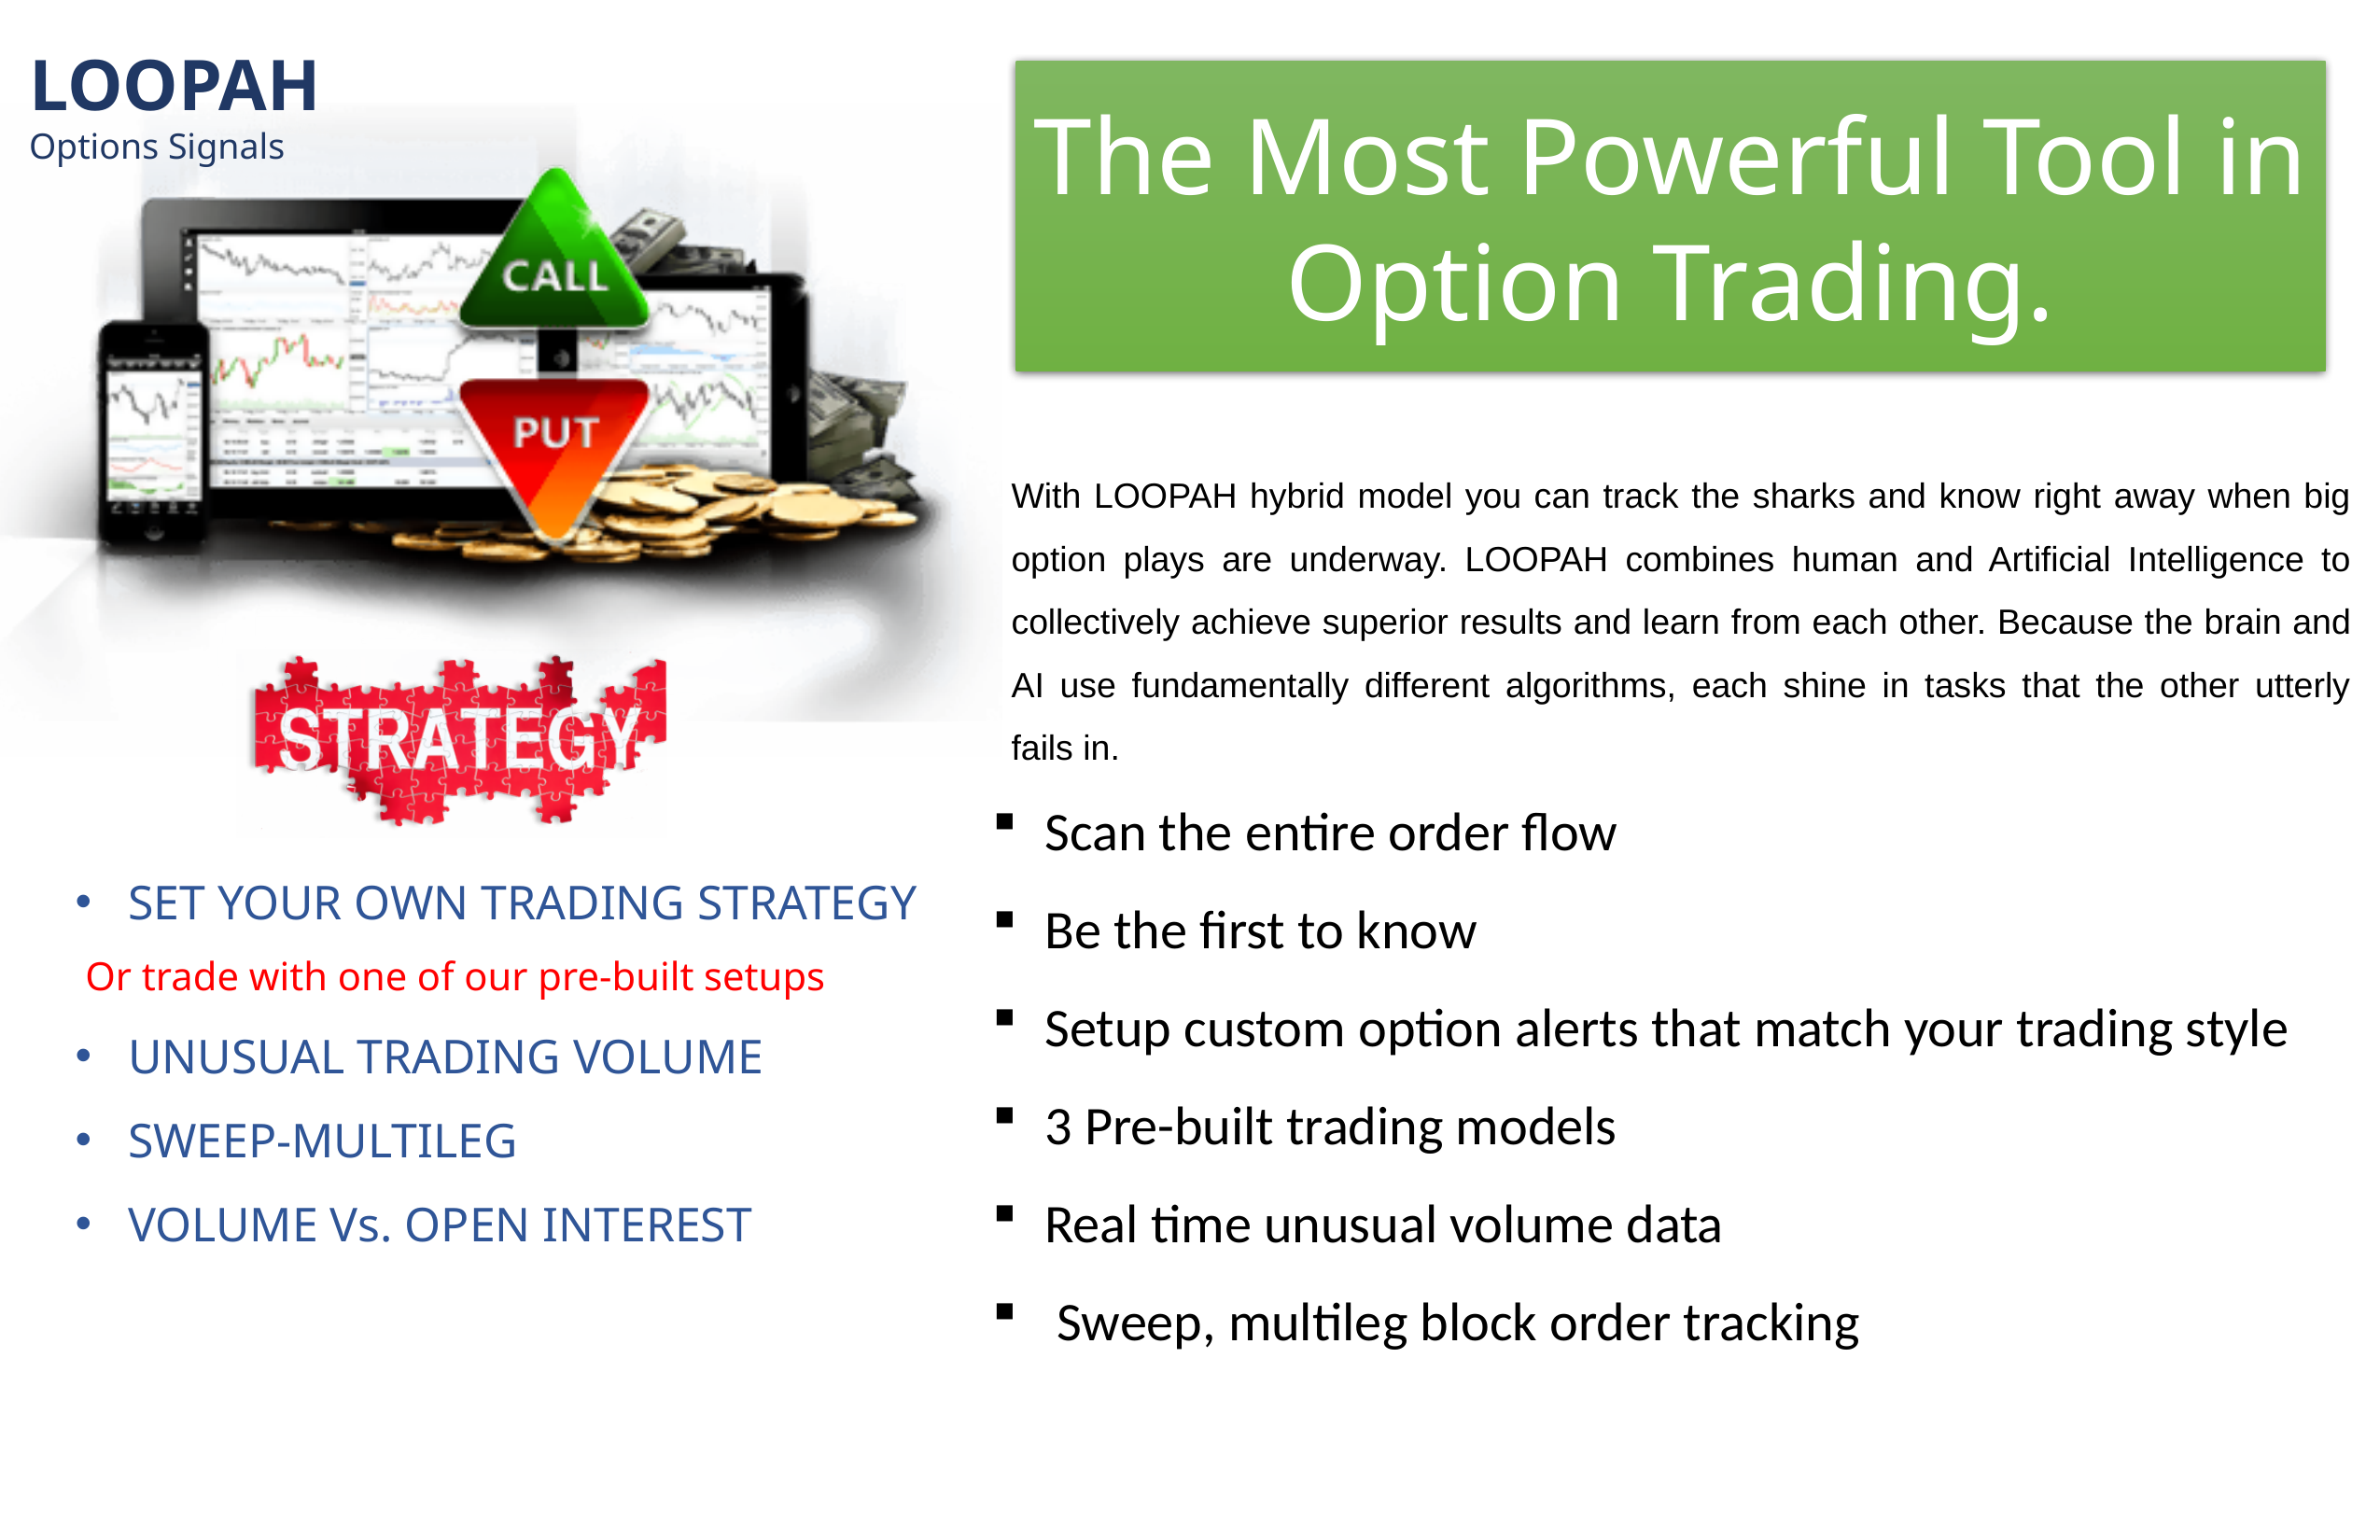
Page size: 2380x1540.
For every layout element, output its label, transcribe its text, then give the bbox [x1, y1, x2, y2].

text_box Scan the entire order flow Be the first to know Setup custom option alerts that match your trading style 3 Pre-built trading models Real time unusual volume data Sweep, multileg block order tracking [978, 756, 2326, 1359]
text_box With LOOPAH hybrid model you can track the sharks and know right away when big option plays are underway. LOOPAH combines human and Artificial Intelligence to collectively achieve superior results and learn from each other. Because the brain and AI use fundamentally different algorithms, each shine in tasks that the other utterly fails in. [1002, 445, 2365, 775]
picture [0, 103, 1002, 838]
text_box LOOPAH Options Signals [14, 10, 831, 103]
text_box The Most Powerful Tool in Option Trading. [1015, 61, 2326, 371]
text_box SET YOUR OWN TRADING STRATEGY Or trade with one of our pre-built setups UNUSUAL TRADING VOLUME SWEEP-MULTILEG VOLUME Vs. OPEN INTEREST [61, 837, 931, 1258]
